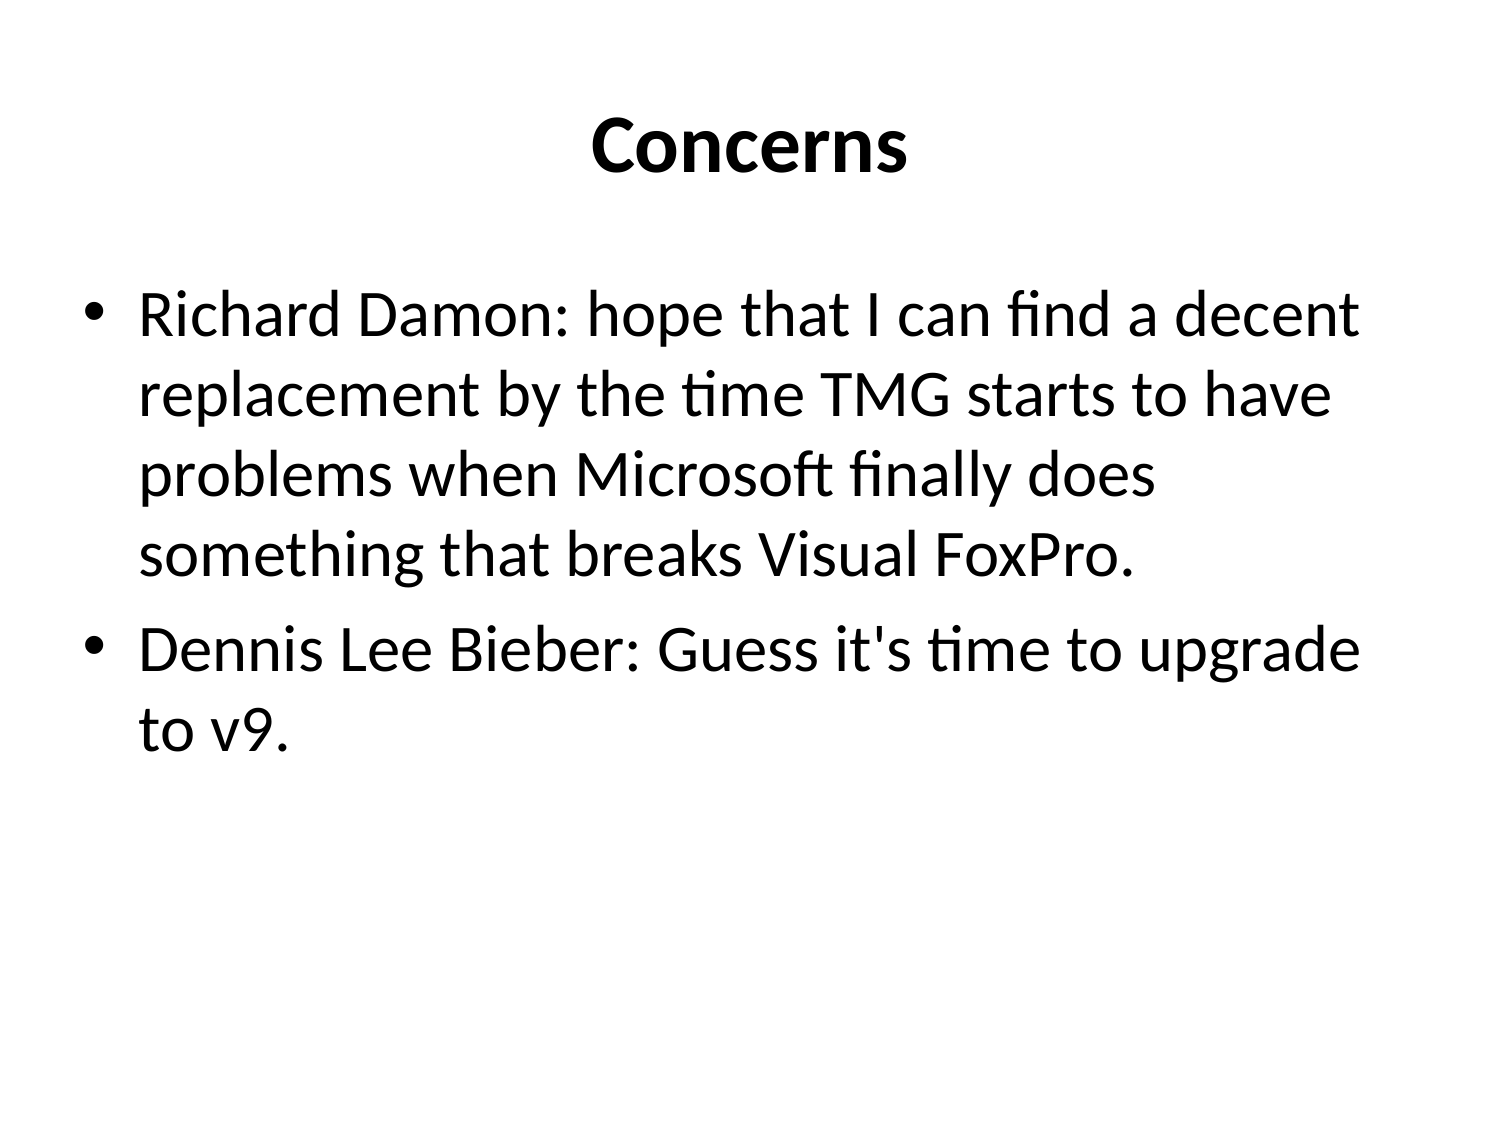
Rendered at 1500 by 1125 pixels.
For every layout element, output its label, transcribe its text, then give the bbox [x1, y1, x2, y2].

list Richard Damon: hope that I can find a decent replacement by the time TMG starts to have problems when Microsoft finally does something that breaks Visual FoxPro. Dennis Lee Bieber: Guess it's time to upgrade to v9. [74, 261, 1426, 1006]
title Concerns [74, 44, 1426, 234]
